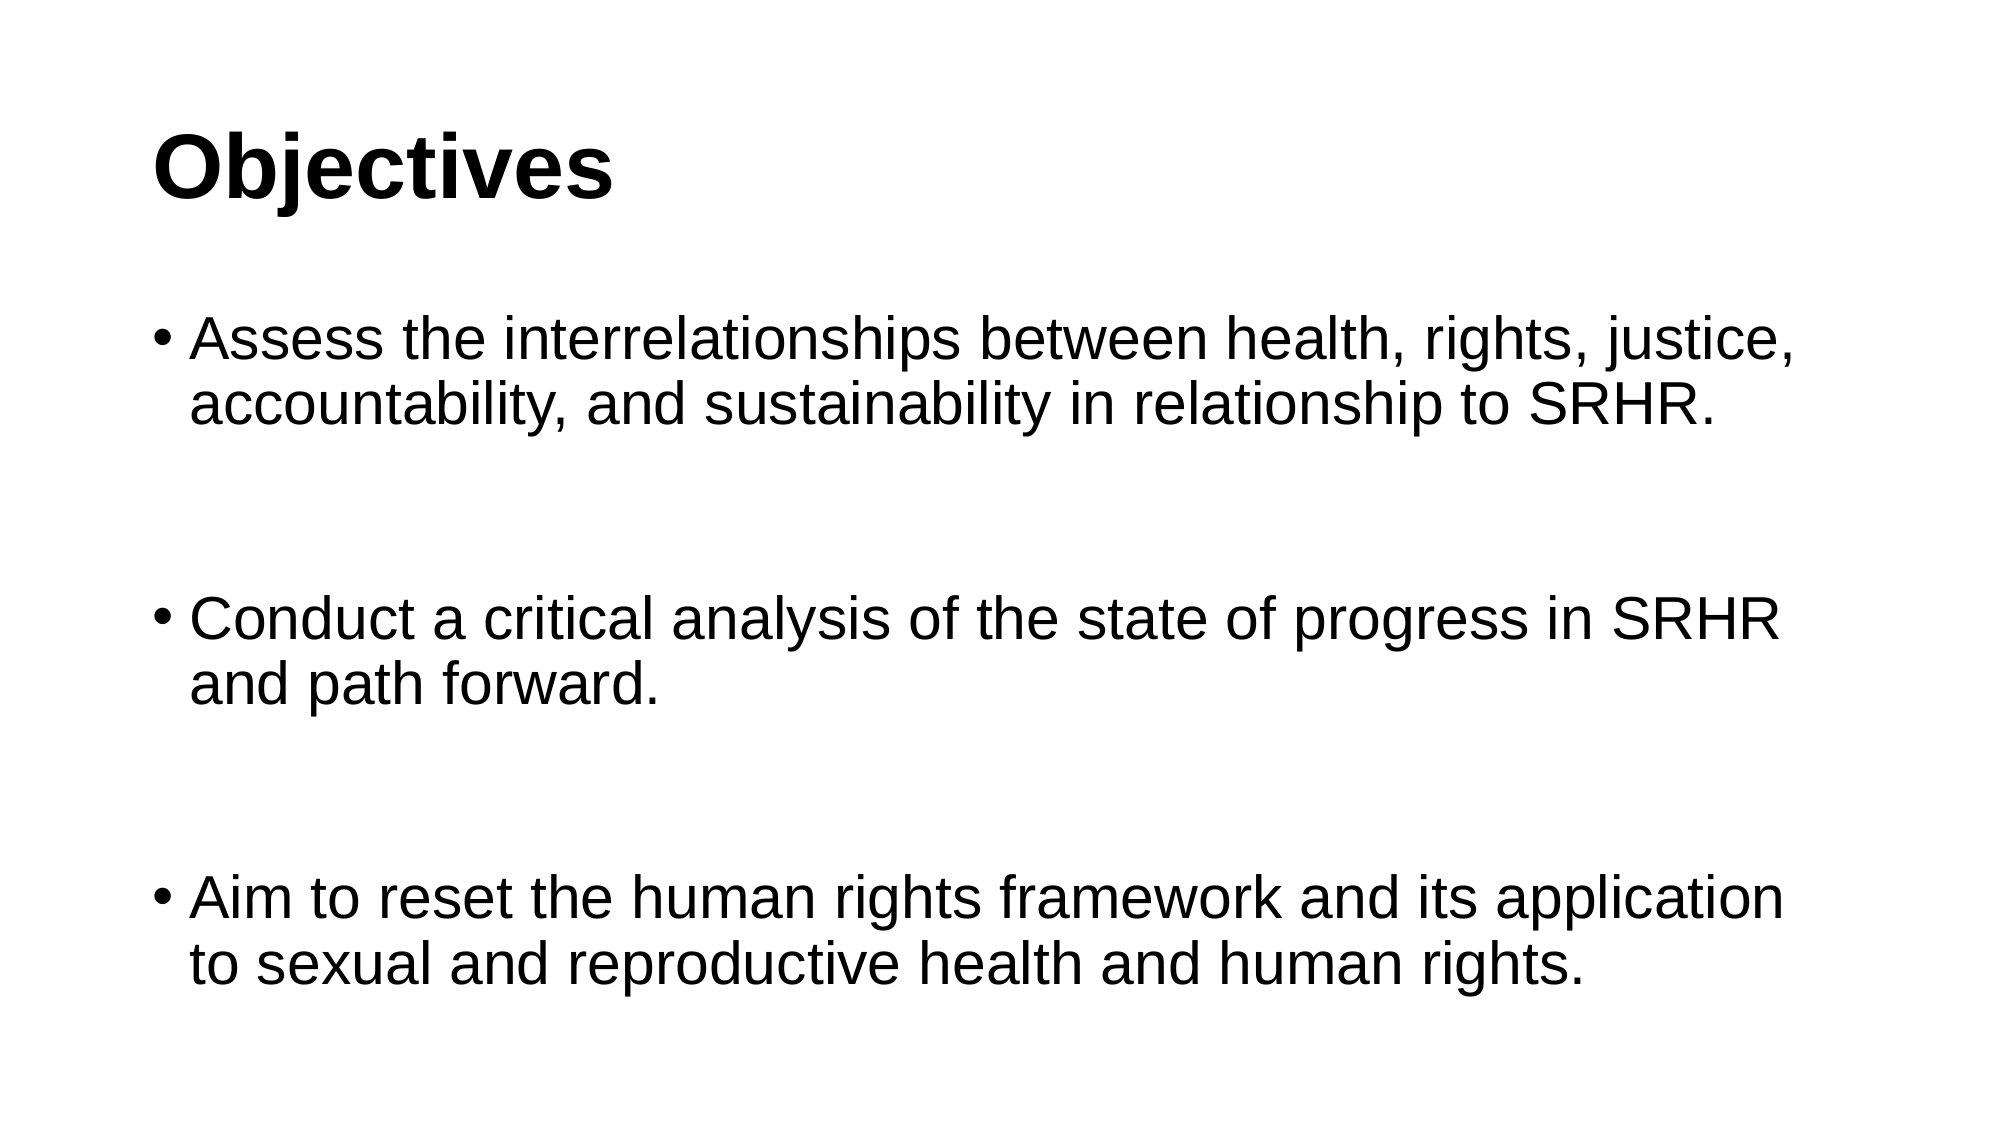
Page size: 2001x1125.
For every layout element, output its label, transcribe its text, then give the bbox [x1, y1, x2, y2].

title Objectives [137, 59, 1863, 278]
list Assess the interrelationships between health, rights, justice, accountability, and sustainability in relationship to SRHR. Conduct a critical analysis of the state of progress in SRHR and path forward. Aim to reset the human rights framework and its application to sexual and reproductive health and human rights. [137, 299, 1863, 1014]
